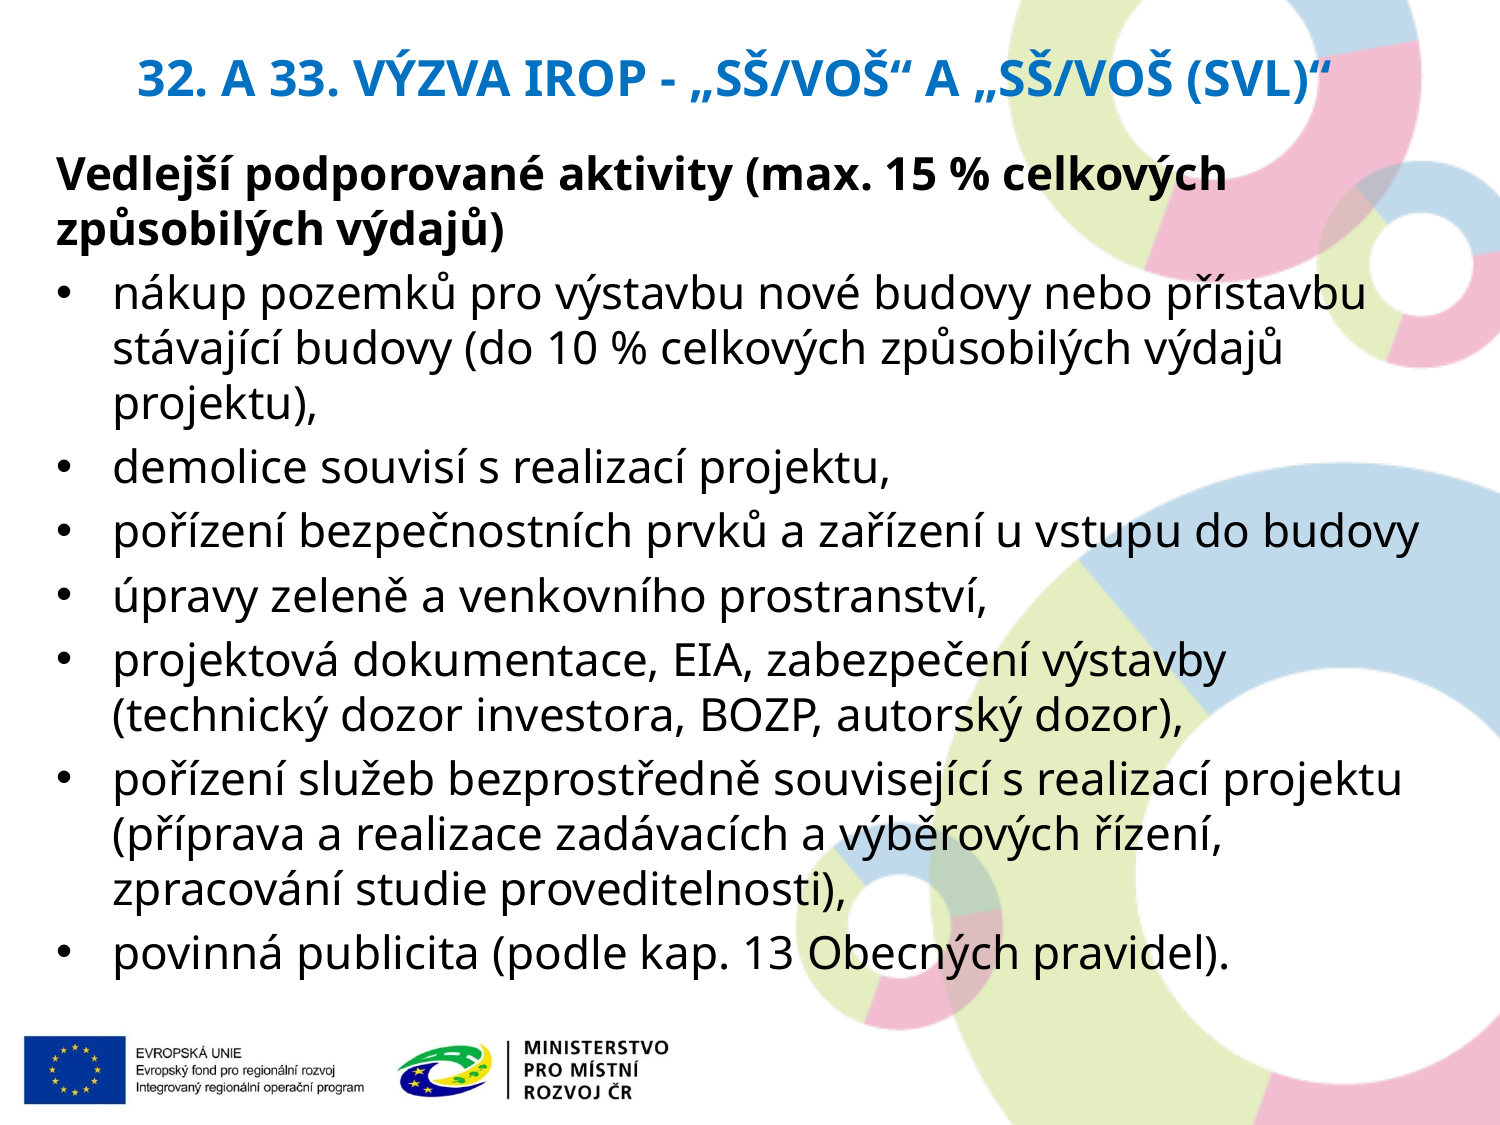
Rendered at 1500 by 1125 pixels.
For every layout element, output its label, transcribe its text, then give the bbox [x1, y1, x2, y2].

text_box 32. A 33. Výzva IROP - „SŠ/VOŠ“ a „SŠ/VOŠ (SVL)“ [59, 39, 1410, 149]
picture [0, 1012, 691, 1125]
list Vedlejší podporované aktivity (max. 15 % celkových způsobilých výdajů) nákup pozemků pro výstavbu nové budovy nebo přístavbu stávající budovy (do 10 % celkových způsobilých výdajů projektu), demolice souvisí s realizací projektu, pořízení bezpečnostních prvků a zařízení u vstupu do budovy úpravy zeleně a venkovního prostranství, projektová dokumentace, EIA, zabezpečení výstavby (technický dozor investora, BOZP, autorský dozor), pořízení služeb bezprostředně související s realizací projektu (příprava a realizace zadávacích a výběrových řízení, zpracování studie proveditelnosti), povinná publicita (podle kap. 13 Obecných pravidel). [41, 137, 1465, 1013]
